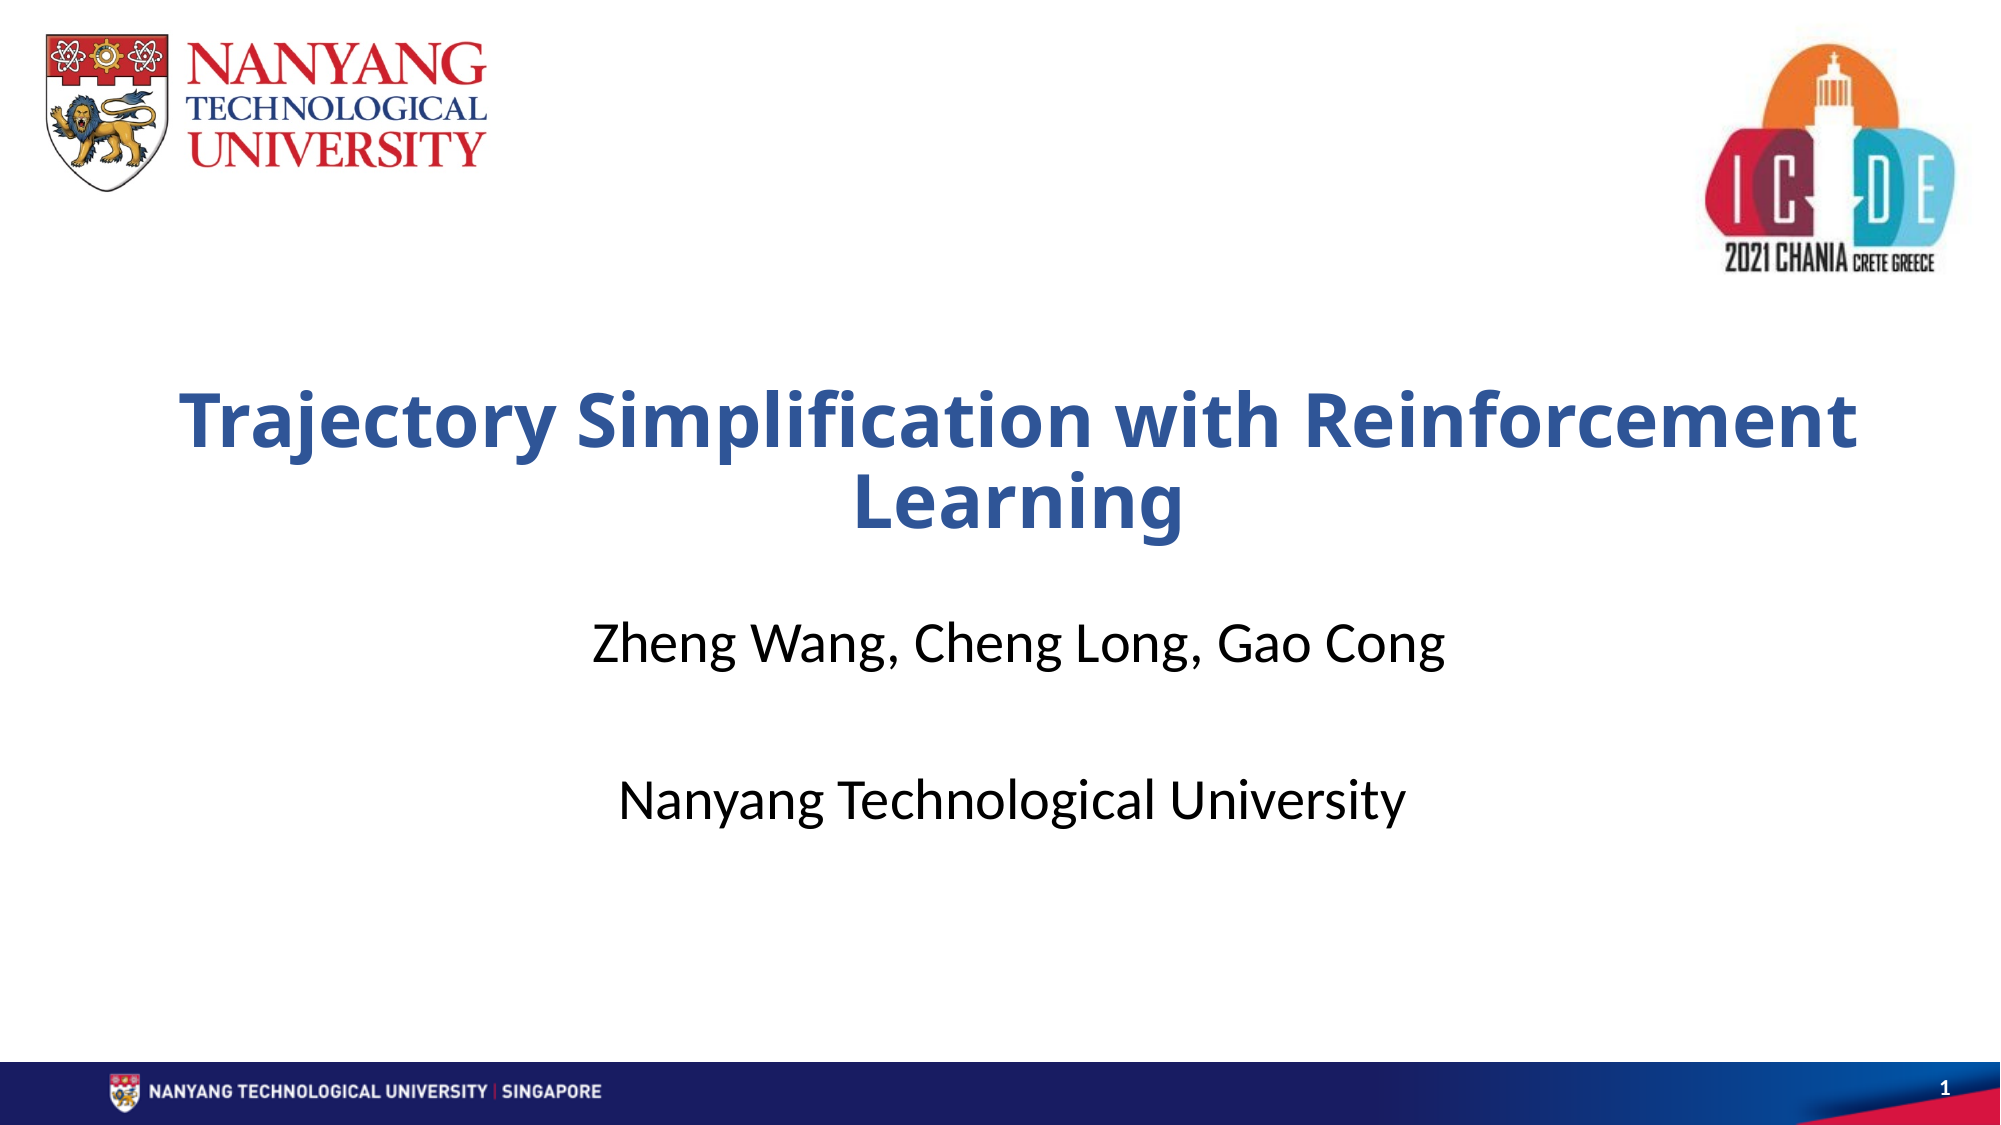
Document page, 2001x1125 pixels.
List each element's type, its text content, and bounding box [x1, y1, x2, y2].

title Trajectory Simplification with Reinforcement Learning [87, 353, 1951, 686]
picture [0, 1062, 2000, 1125]
picture [31, 19, 494, 196]
slide_number 1 [1924, 1065, 2000, 1120]
list Zheng Wang, Cheng Long, Gao Cong Nanyang Technological University [106, 686, 1932, 876]
picture [1671, 0, 2000, 329]
